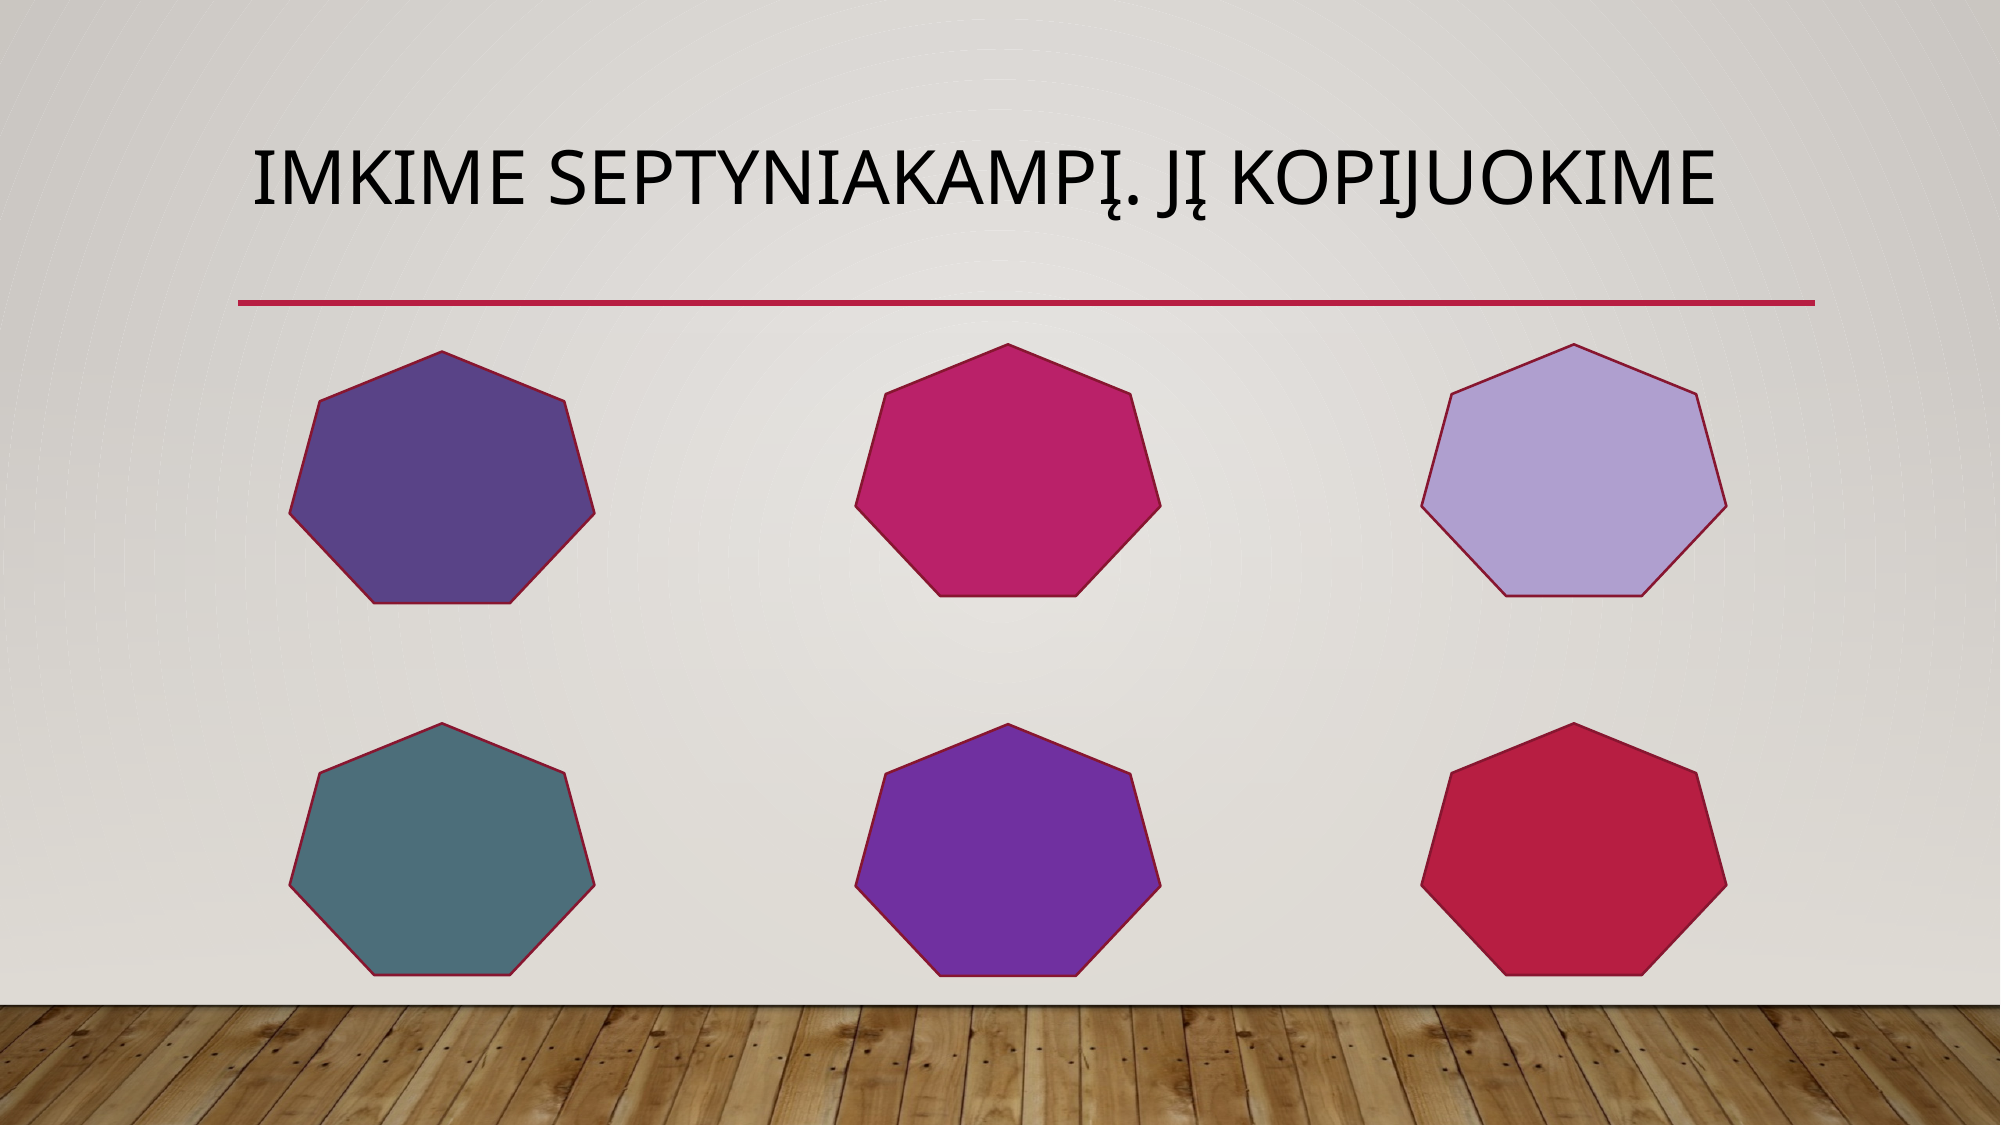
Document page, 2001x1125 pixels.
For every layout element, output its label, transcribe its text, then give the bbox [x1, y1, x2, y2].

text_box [289, 344, 1727, 977]
picture [0, 1005, 2000, 1125]
title Imkime septyniakampį. Jį kopijuokime [237, 132, 1814, 306]
